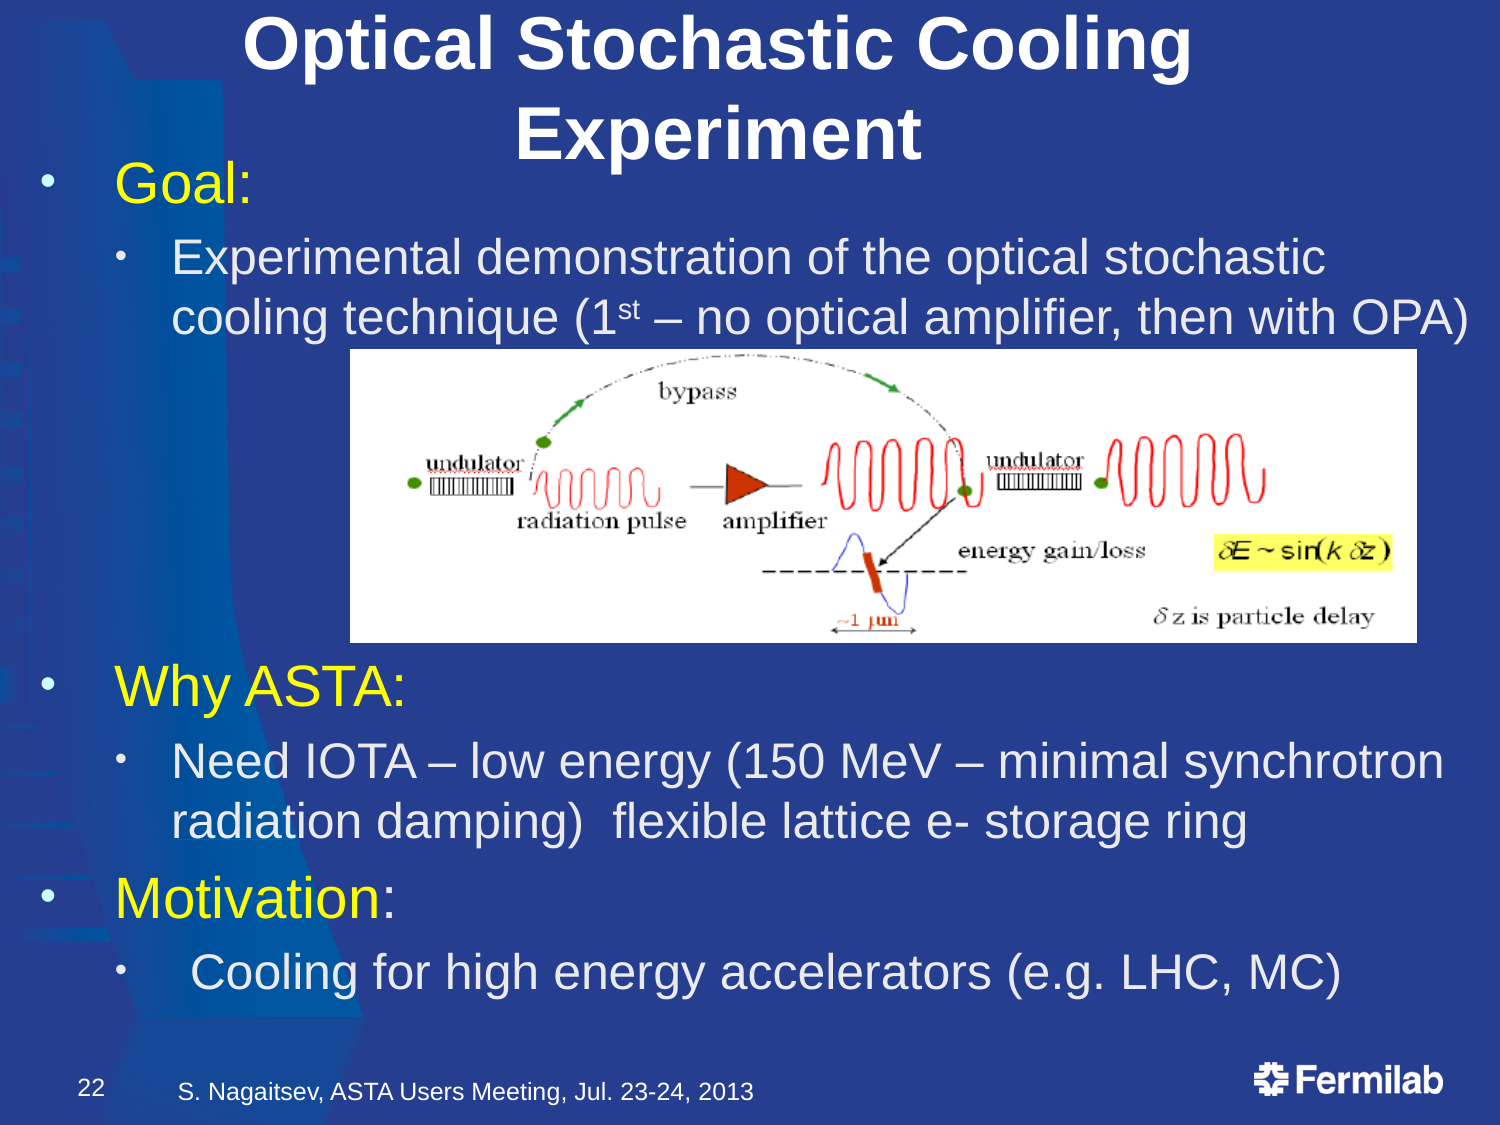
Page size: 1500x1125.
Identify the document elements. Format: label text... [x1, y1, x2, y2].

slide_number 22 [62, 1075, 151, 1110]
picture [349, 349, 1417, 644]
picture [0, 0, 1500, 1125]
text_box Optical Stochastic Cooling Experiment [24, 49, 1413, 137]
footer S. Nagaitsev, ASTA Users Meeting, Jul. 23-24, 2013 [162, 1075, 1048, 1113]
text_box Goal: Experimental demonstration of the optical stochastic cooling technique (1st – no optical amplifier, then with OPA) Why ASTA: Need IOTA – low energy (150 MeV – minimal synchrotron radiation damping) flexible lattice e- storage ring Motivation: Cooling for high energy accelerators (e.g. LHC, MC) [24, 137, 1500, 1075]
